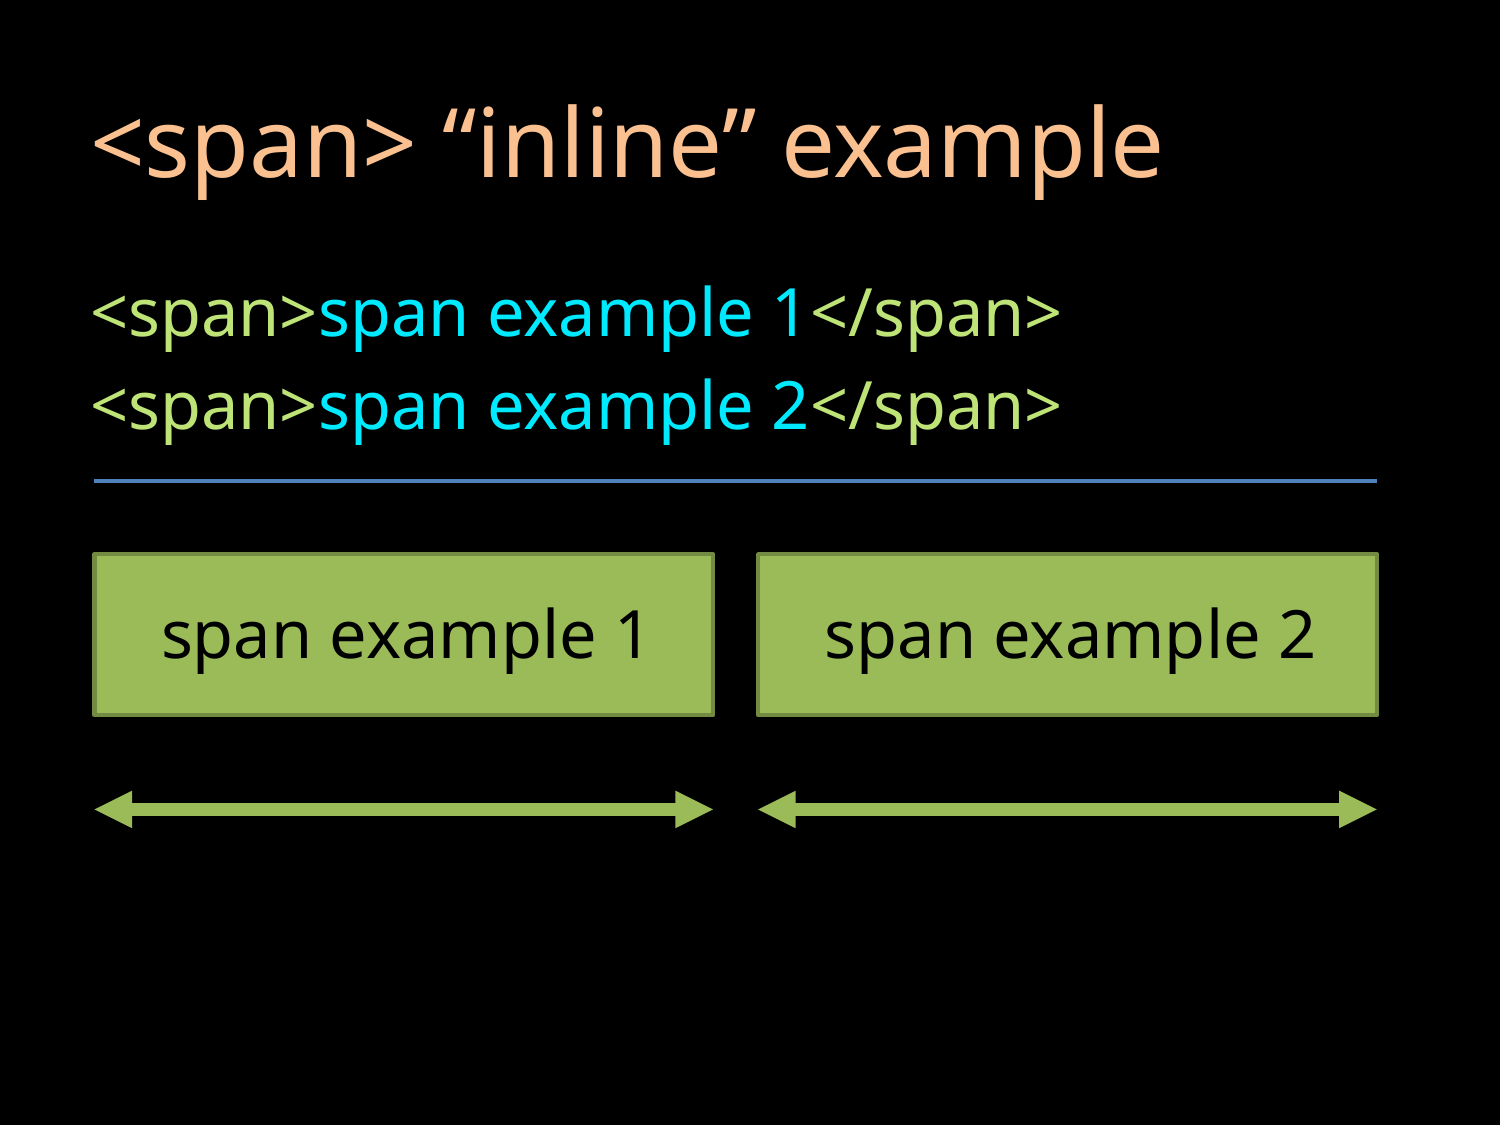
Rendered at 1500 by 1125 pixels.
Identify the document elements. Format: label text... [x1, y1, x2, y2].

title <span> “inline” example [75, 45, 1425, 233]
text_box [756, 552, 1379, 717]
text_box [92, 552, 715, 717]
list <span>span example 1</span> <span>span example 2</span> [75, 262, 1425, 1005]
text_box span example 2 [809, 584, 1332, 679]
text_box span example 1 [146, 584, 668, 679]
